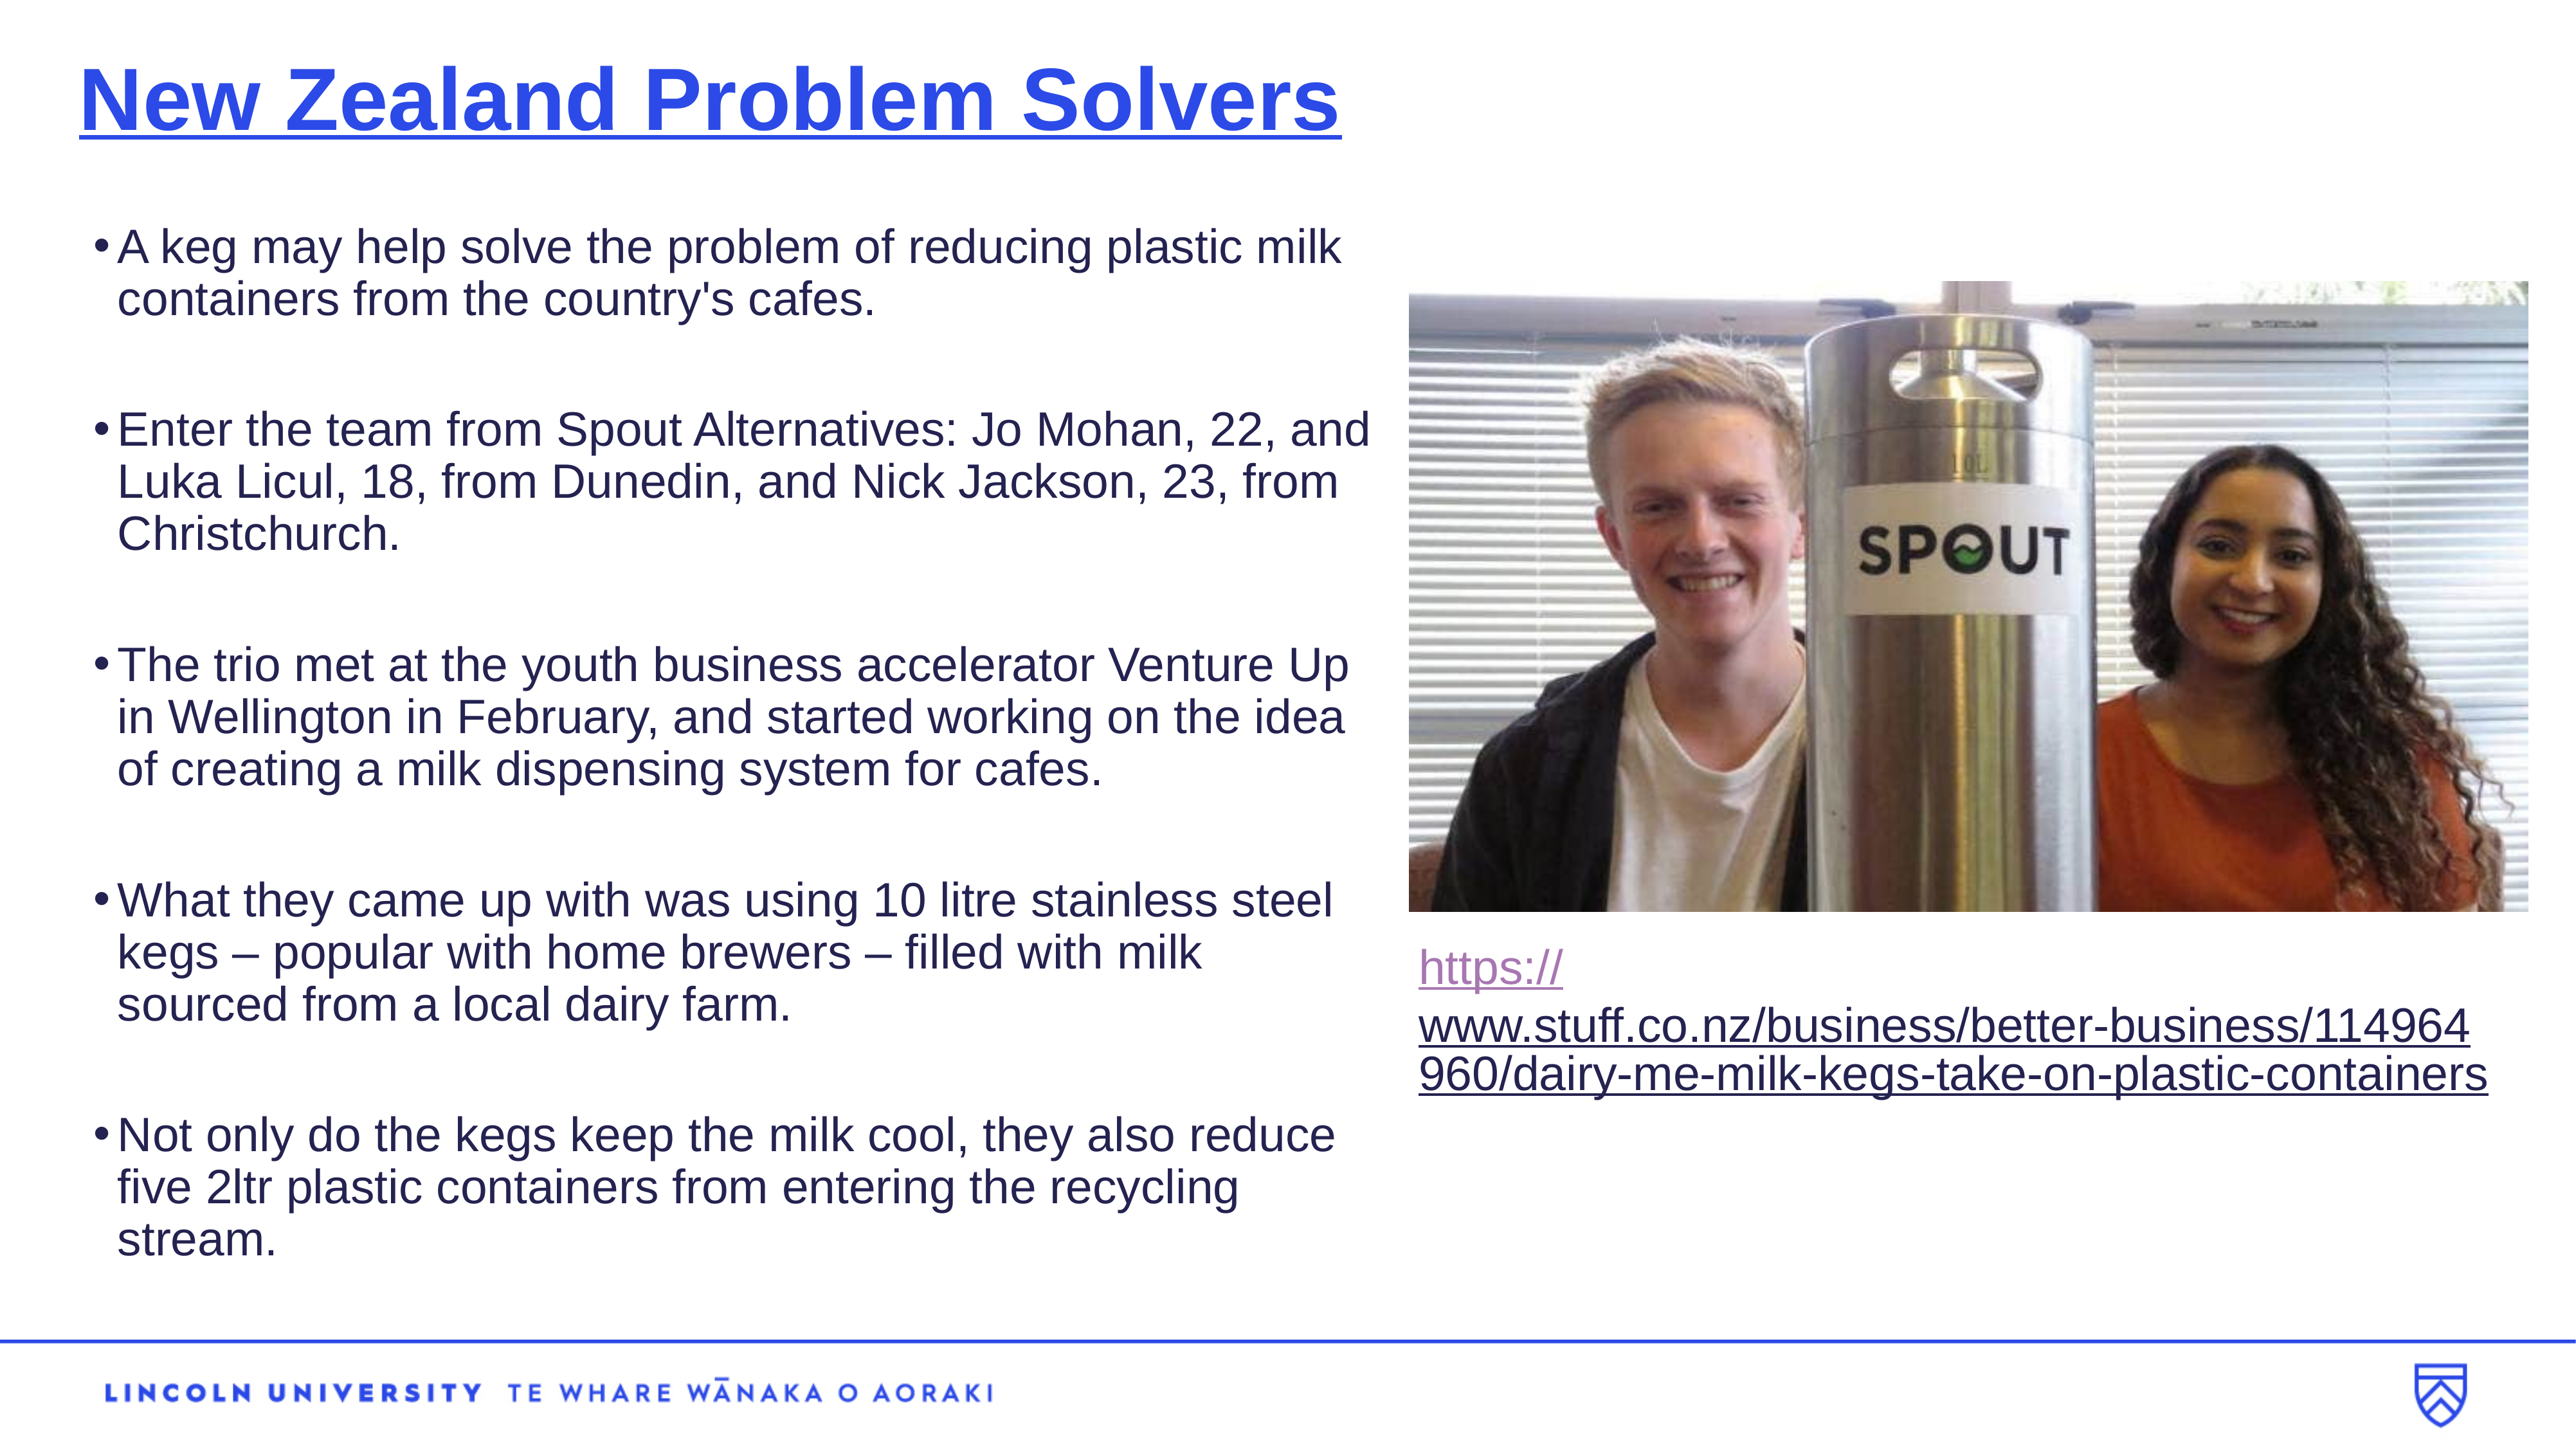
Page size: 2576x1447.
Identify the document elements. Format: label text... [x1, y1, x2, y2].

picture [0, 1340, 2576, 1447]
text_box https://www.stuff.co.nz/business/better-business/114964960/dairy-me-milk-kegs-take-on-plastic-containers [1409, 931, 2500, 1115]
picture [1409, 281, 2528, 913]
title New Zealand Problem Solvers [69, 49, 2200, 329]
list A keg may help solve the problem of reducing plastic milk containers from the country's cafes. Enter the team from Spout Alternatives: Jo Mohan, 22, and Luka Licul, 18, from Dunedin, and Nick Jackson, 23, from Christchurch. The trio met at the youth business accelerator Venture Up in Wellington in February, and started working on the idea of creating a milk dispensing system for cafes. What they came up with was using 10 litre stainless steel kegs – popular with home brewers – filled with milk sourced from a local dairy farm. Not only do the kegs keep the milk cool, they also reduce five 2ltr plastic containers from entering the recycling stream. [84, 217, 1383, 1208]
